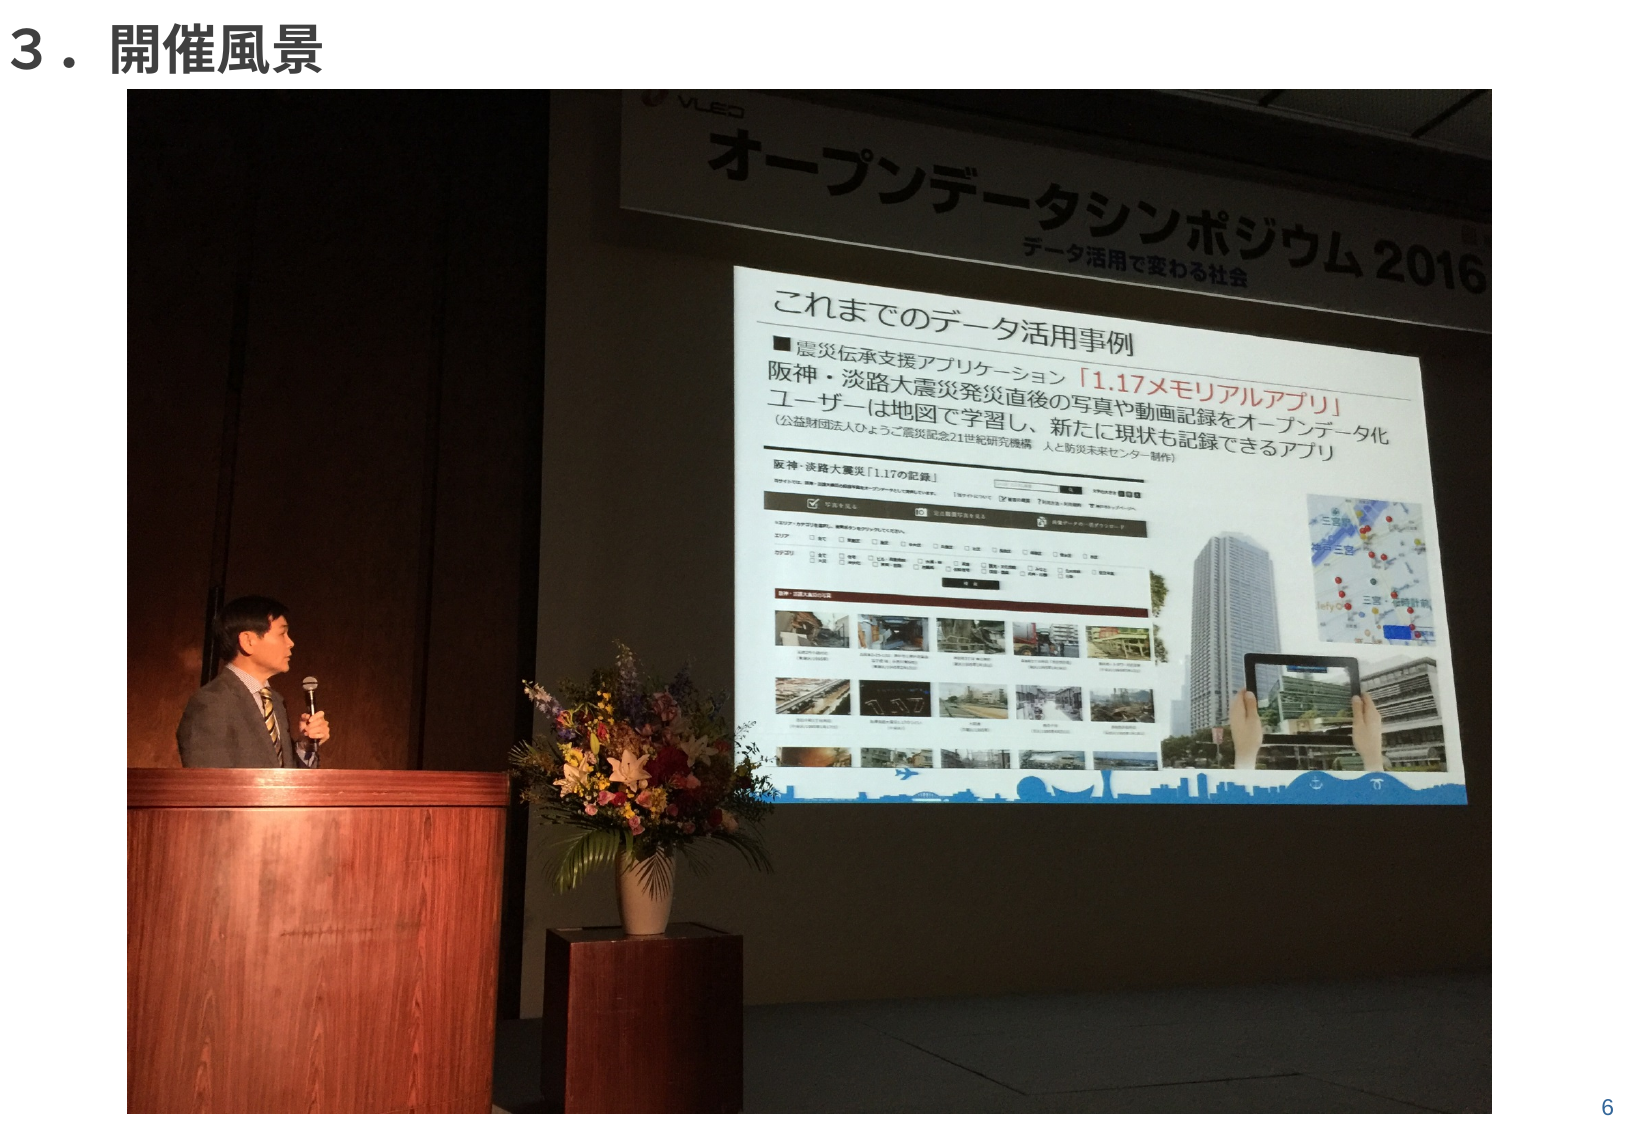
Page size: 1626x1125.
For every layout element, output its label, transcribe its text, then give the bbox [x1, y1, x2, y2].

slide_number 6 [1557, 1082, 1625, 1125]
picture [127, 89, 1492, 1114]
title ３．開催風景 [0, 0, 1499, 96]
